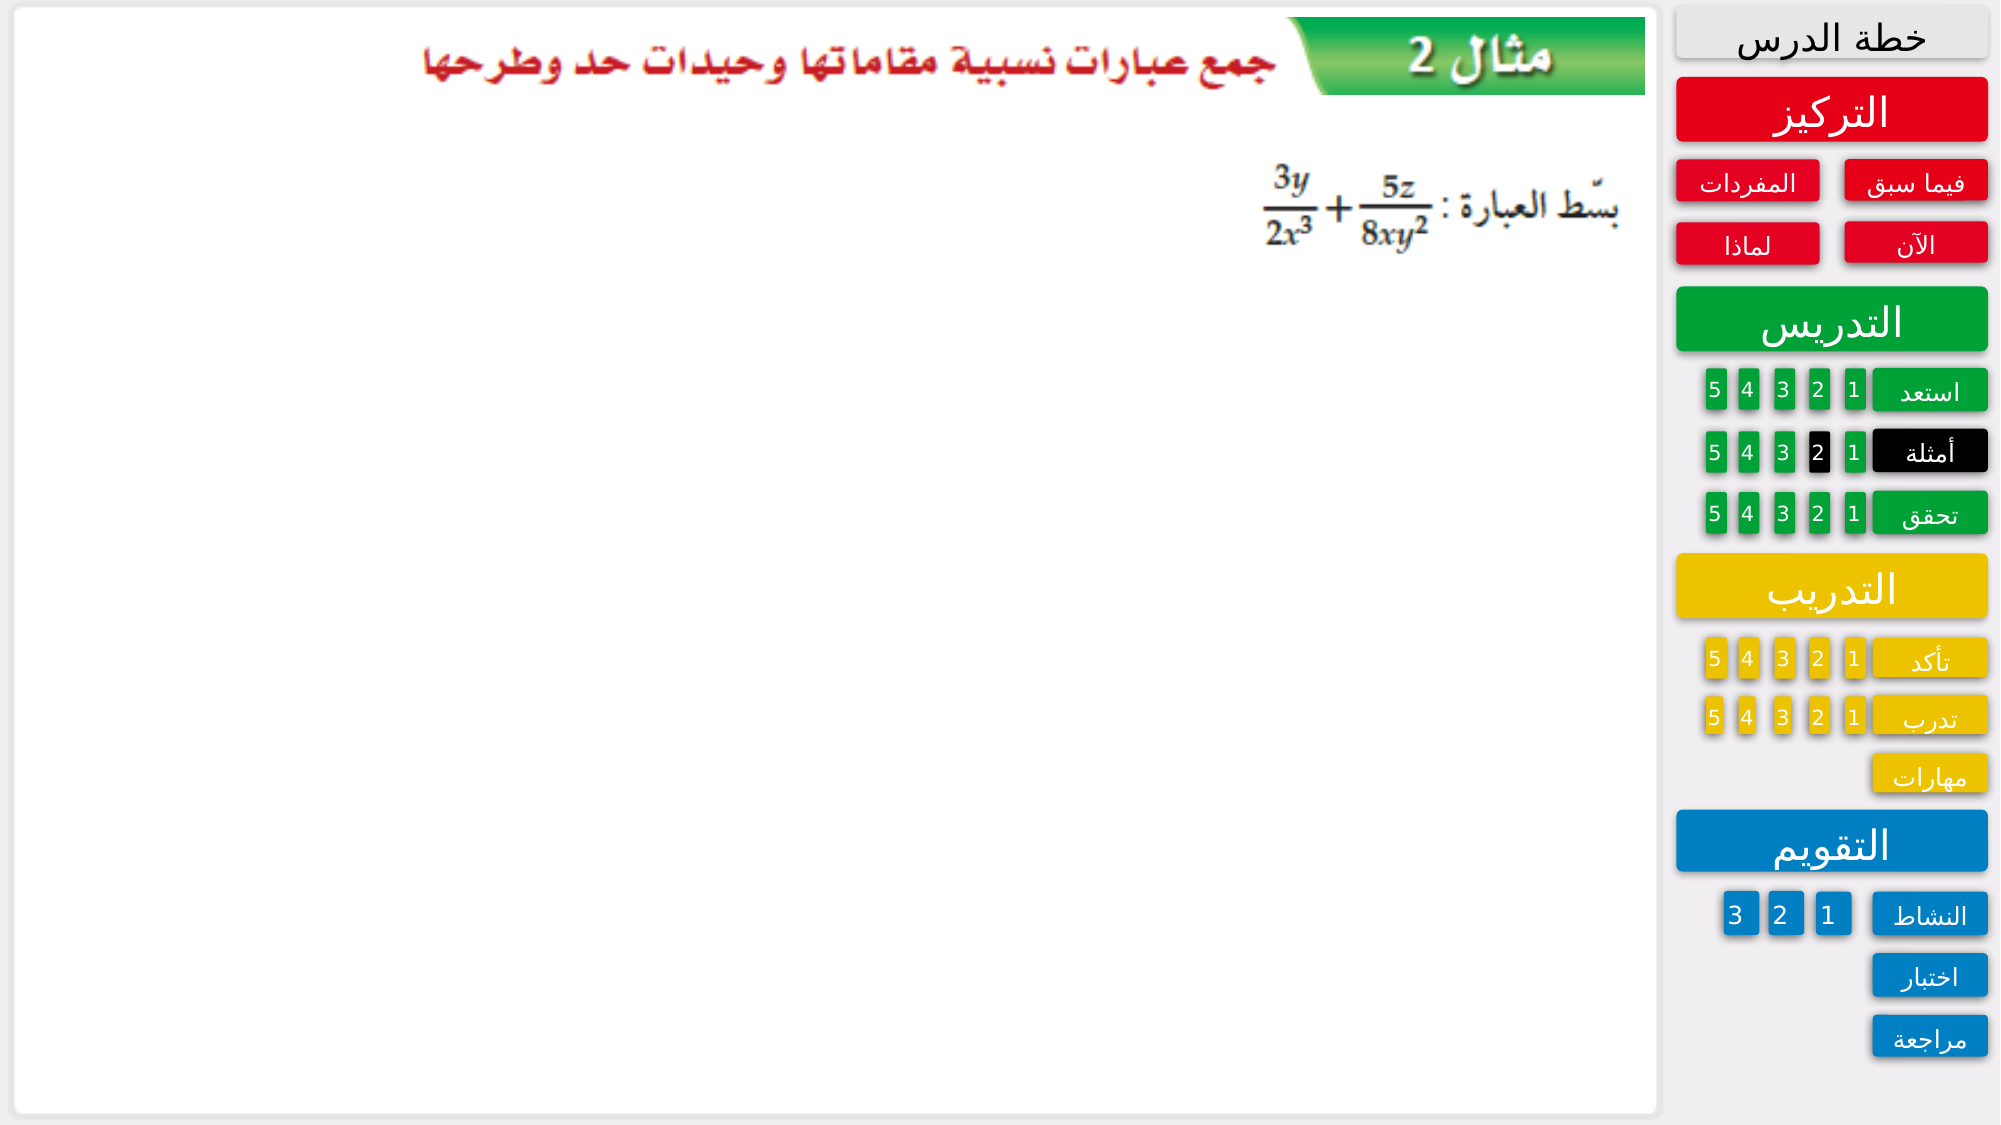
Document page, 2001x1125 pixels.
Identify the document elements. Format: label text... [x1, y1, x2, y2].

text_box 3 [1774, 492, 1796, 534]
text_box خطة الدرس [1675, 4, 1990, 59]
text_box 3 [1774, 637, 1796, 679]
text_box 2 [1768, 890, 1805, 936]
text_box تدرب [1872, 694, 1988, 735]
text_box 5 [1706, 492, 1727, 534]
text_box التدريس [1675, 285, 1990, 353]
text_box 2 [1809, 637, 1831, 679]
text_box النشاط [1872, 891, 1988, 936]
text_box التقويم [1675, 808, 1990, 873]
text_box 5 [1706, 637, 1727, 679]
text_box 3 [1774, 431, 1796, 473]
text_box أمثلة [1872, 428, 1988, 473]
text_box 4 [1738, 637, 1760, 679]
text_box 2 [1809, 492, 1831, 534]
text_box 5 [1706, 696, 1724, 734]
text_box 2 [1809, 368, 1831, 410]
text_box 1 [1845, 637, 1866, 679]
text_box تحقق [1872, 490, 1988, 535]
text_box 1 [1845, 492, 1866, 534]
text_box اختبار [1872, 953, 1988, 997]
text_box 1 [1816, 891, 1852, 936]
text_box 4 [1738, 368, 1760, 410]
picture [0, 0, 2001, 1125]
text_box لماذا [1676, 222, 1820, 265]
text_box 1 [1845, 696, 1866, 734]
text_box 3 [1723, 890, 1760, 936]
text_box 3 [1774, 368, 1796, 410]
text_box فيما سبق [1844, 159, 1988, 201]
text_box استعد [1873, 367, 1988, 412]
text_box 1 [1845, 431, 1866, 473]
text_box مراجعة [1872, 1014, 1988, 1057]
text_box 1 [1845, 368, 1866, 410]
text_box 3 [1774, 696, 1792, 734]
text_box 4 [1738, 492, 1760, 534]
text_box 5 [1706, 368, 1727, 410]
text_box 5 [1706, 431, 1727, 473]
text_box المفردات [1676, 159, 1820, 202]
text_box 4 [1738, 696, 1756, 734]
text_box التدريب [1675, 552, 1990, 620]
text_box الآن [1844, 221, 1988, 263]
text_box 2 [1809, 431, 1831, 473]
text_box تأكد [1873, 637, 1988, 678]
text_box مهارات [1872, 753, 1988, 793]
text_box التركيز [1675, 75, 1990, 143]
text_box 2 [1809, 696, 1831, 734]
text_box 4 [1738, 431, 1760, 473]
